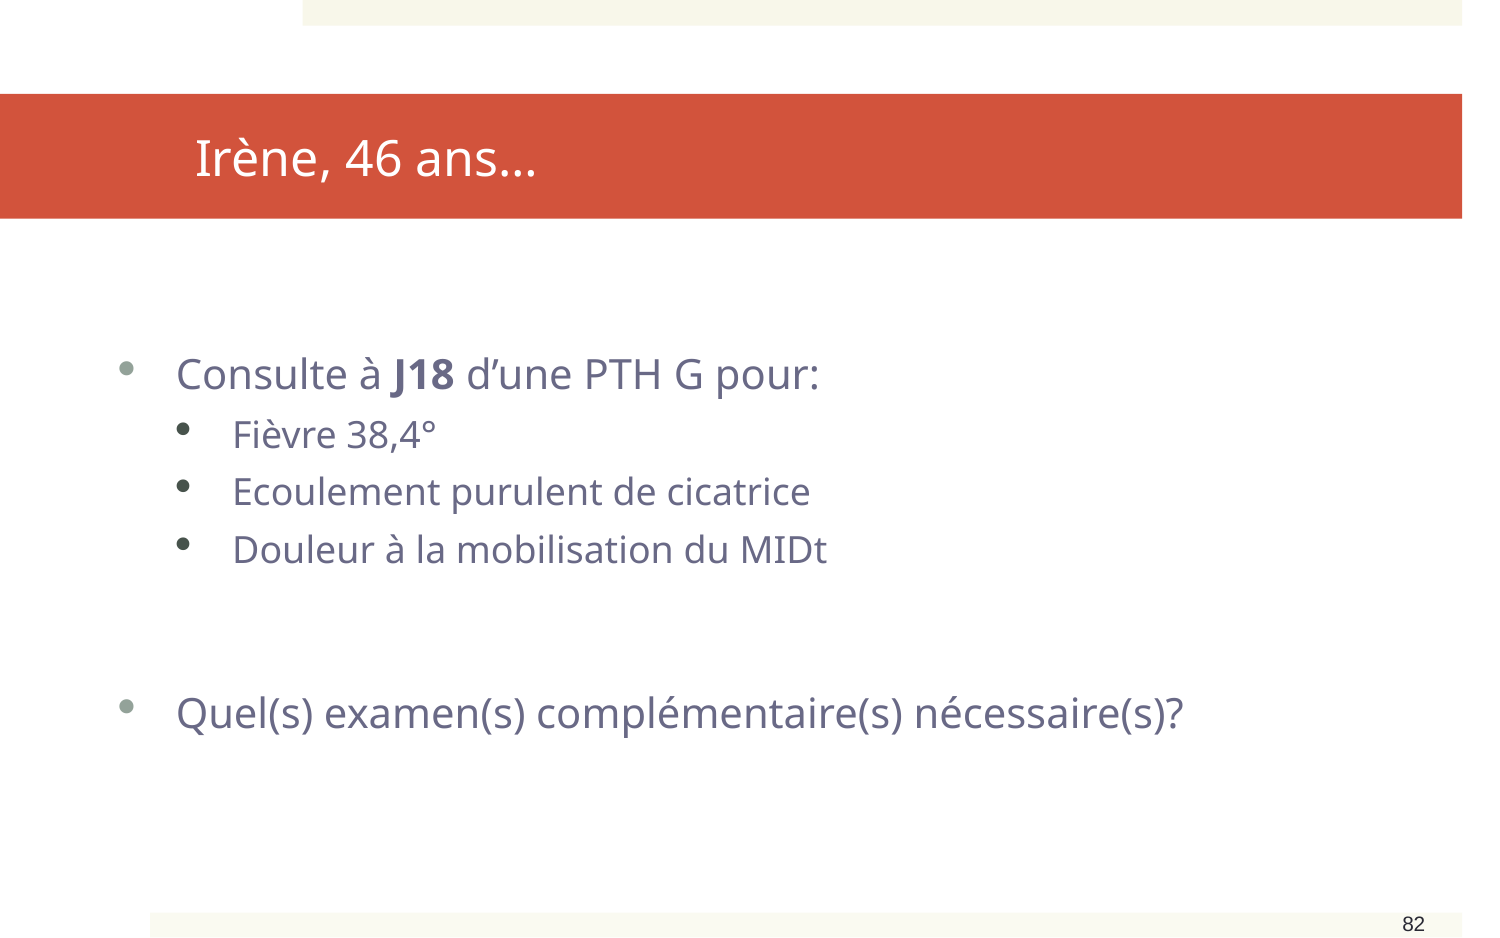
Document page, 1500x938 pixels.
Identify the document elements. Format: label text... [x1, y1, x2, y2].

title Irène, 46 ans… [0, 93, 1463, 219]
list Consulte à J18 d’une PTH G pour: Fièvre 38,4° Ecoulement purulent de cicatrice Douleur à la mobilisation du MIDt Quel(s) examen(s) complémentaire(s) nécessaire(s)? [104, 340, 1399, 876]
